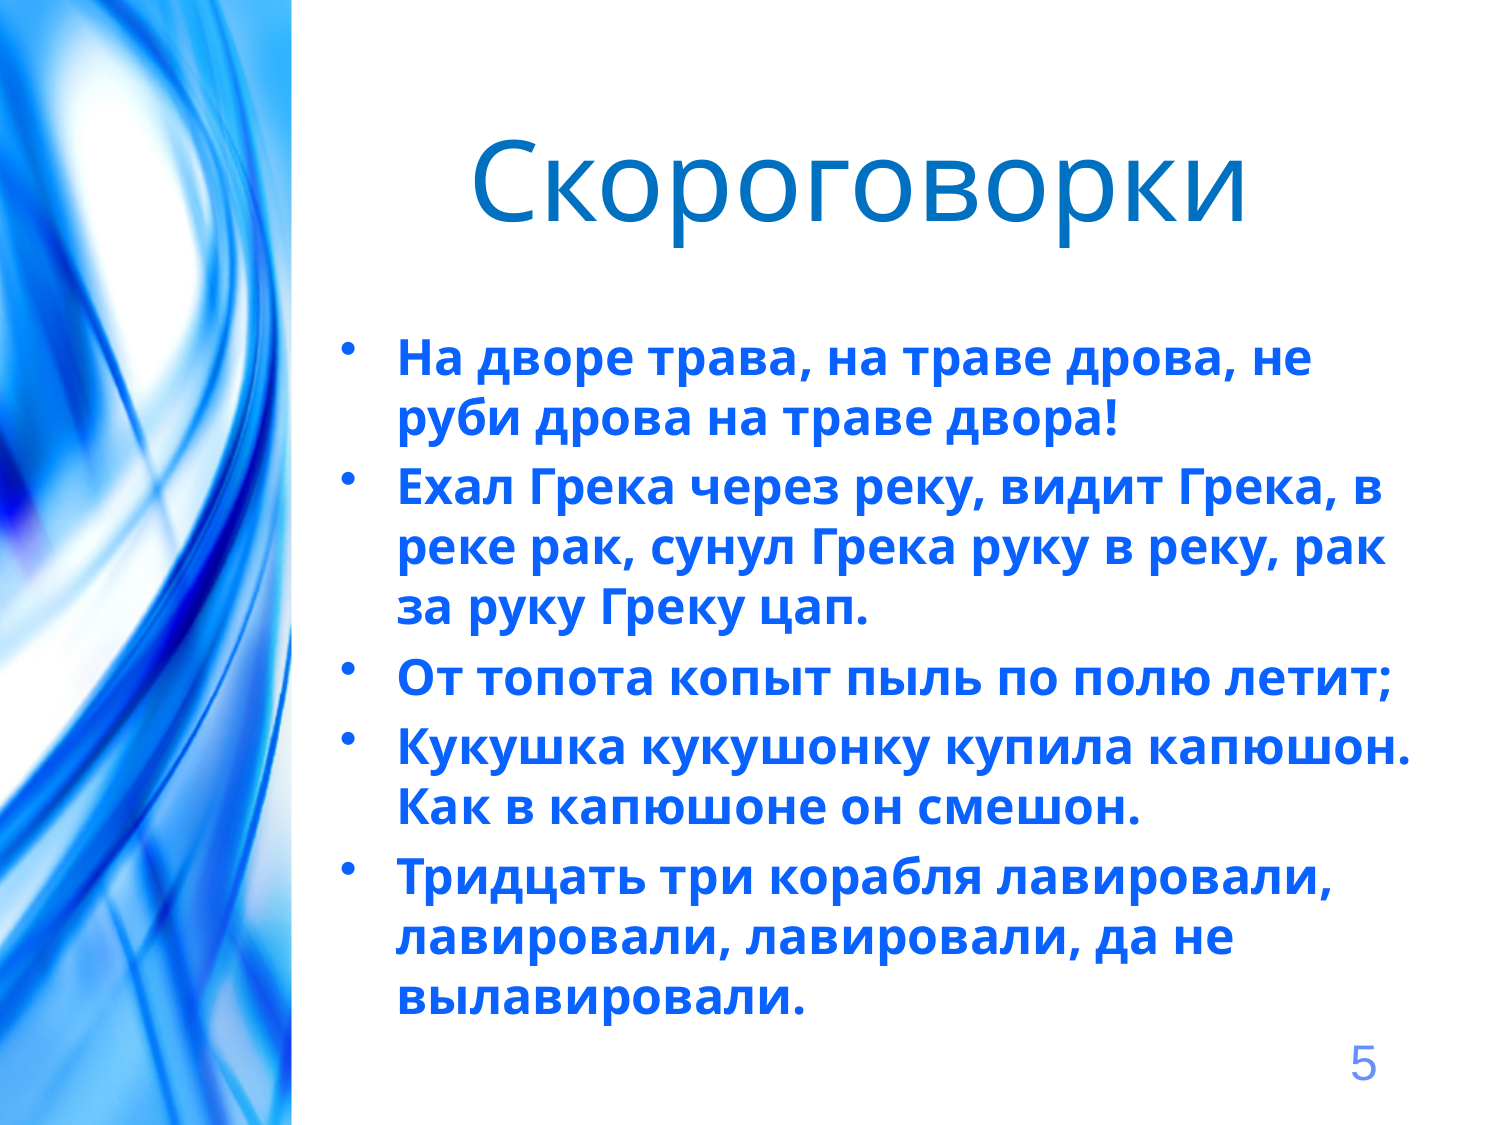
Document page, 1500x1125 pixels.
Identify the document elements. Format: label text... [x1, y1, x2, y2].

list На дворе трава, на траве дрова, не руби дрова на траве двора! Ехал Грека через реку, видит Грека, в реке рак, сунул Грека руку в реку, рак за руку Греку цап. От топота копыт пыль по полю летит; Кукушка кукушонку купила капюшон. Как в капюшоне он смешон. Тридцать три корабля лавировали, лавировали, лавировали, да не вылавировали. [324, 317, 1463, 1018]
picture [0, 0, 1500, 1125]
text_box 5 [1316, 1023, 1412, 1098]
title Скороговорки [277, 162, 1463, 280]
